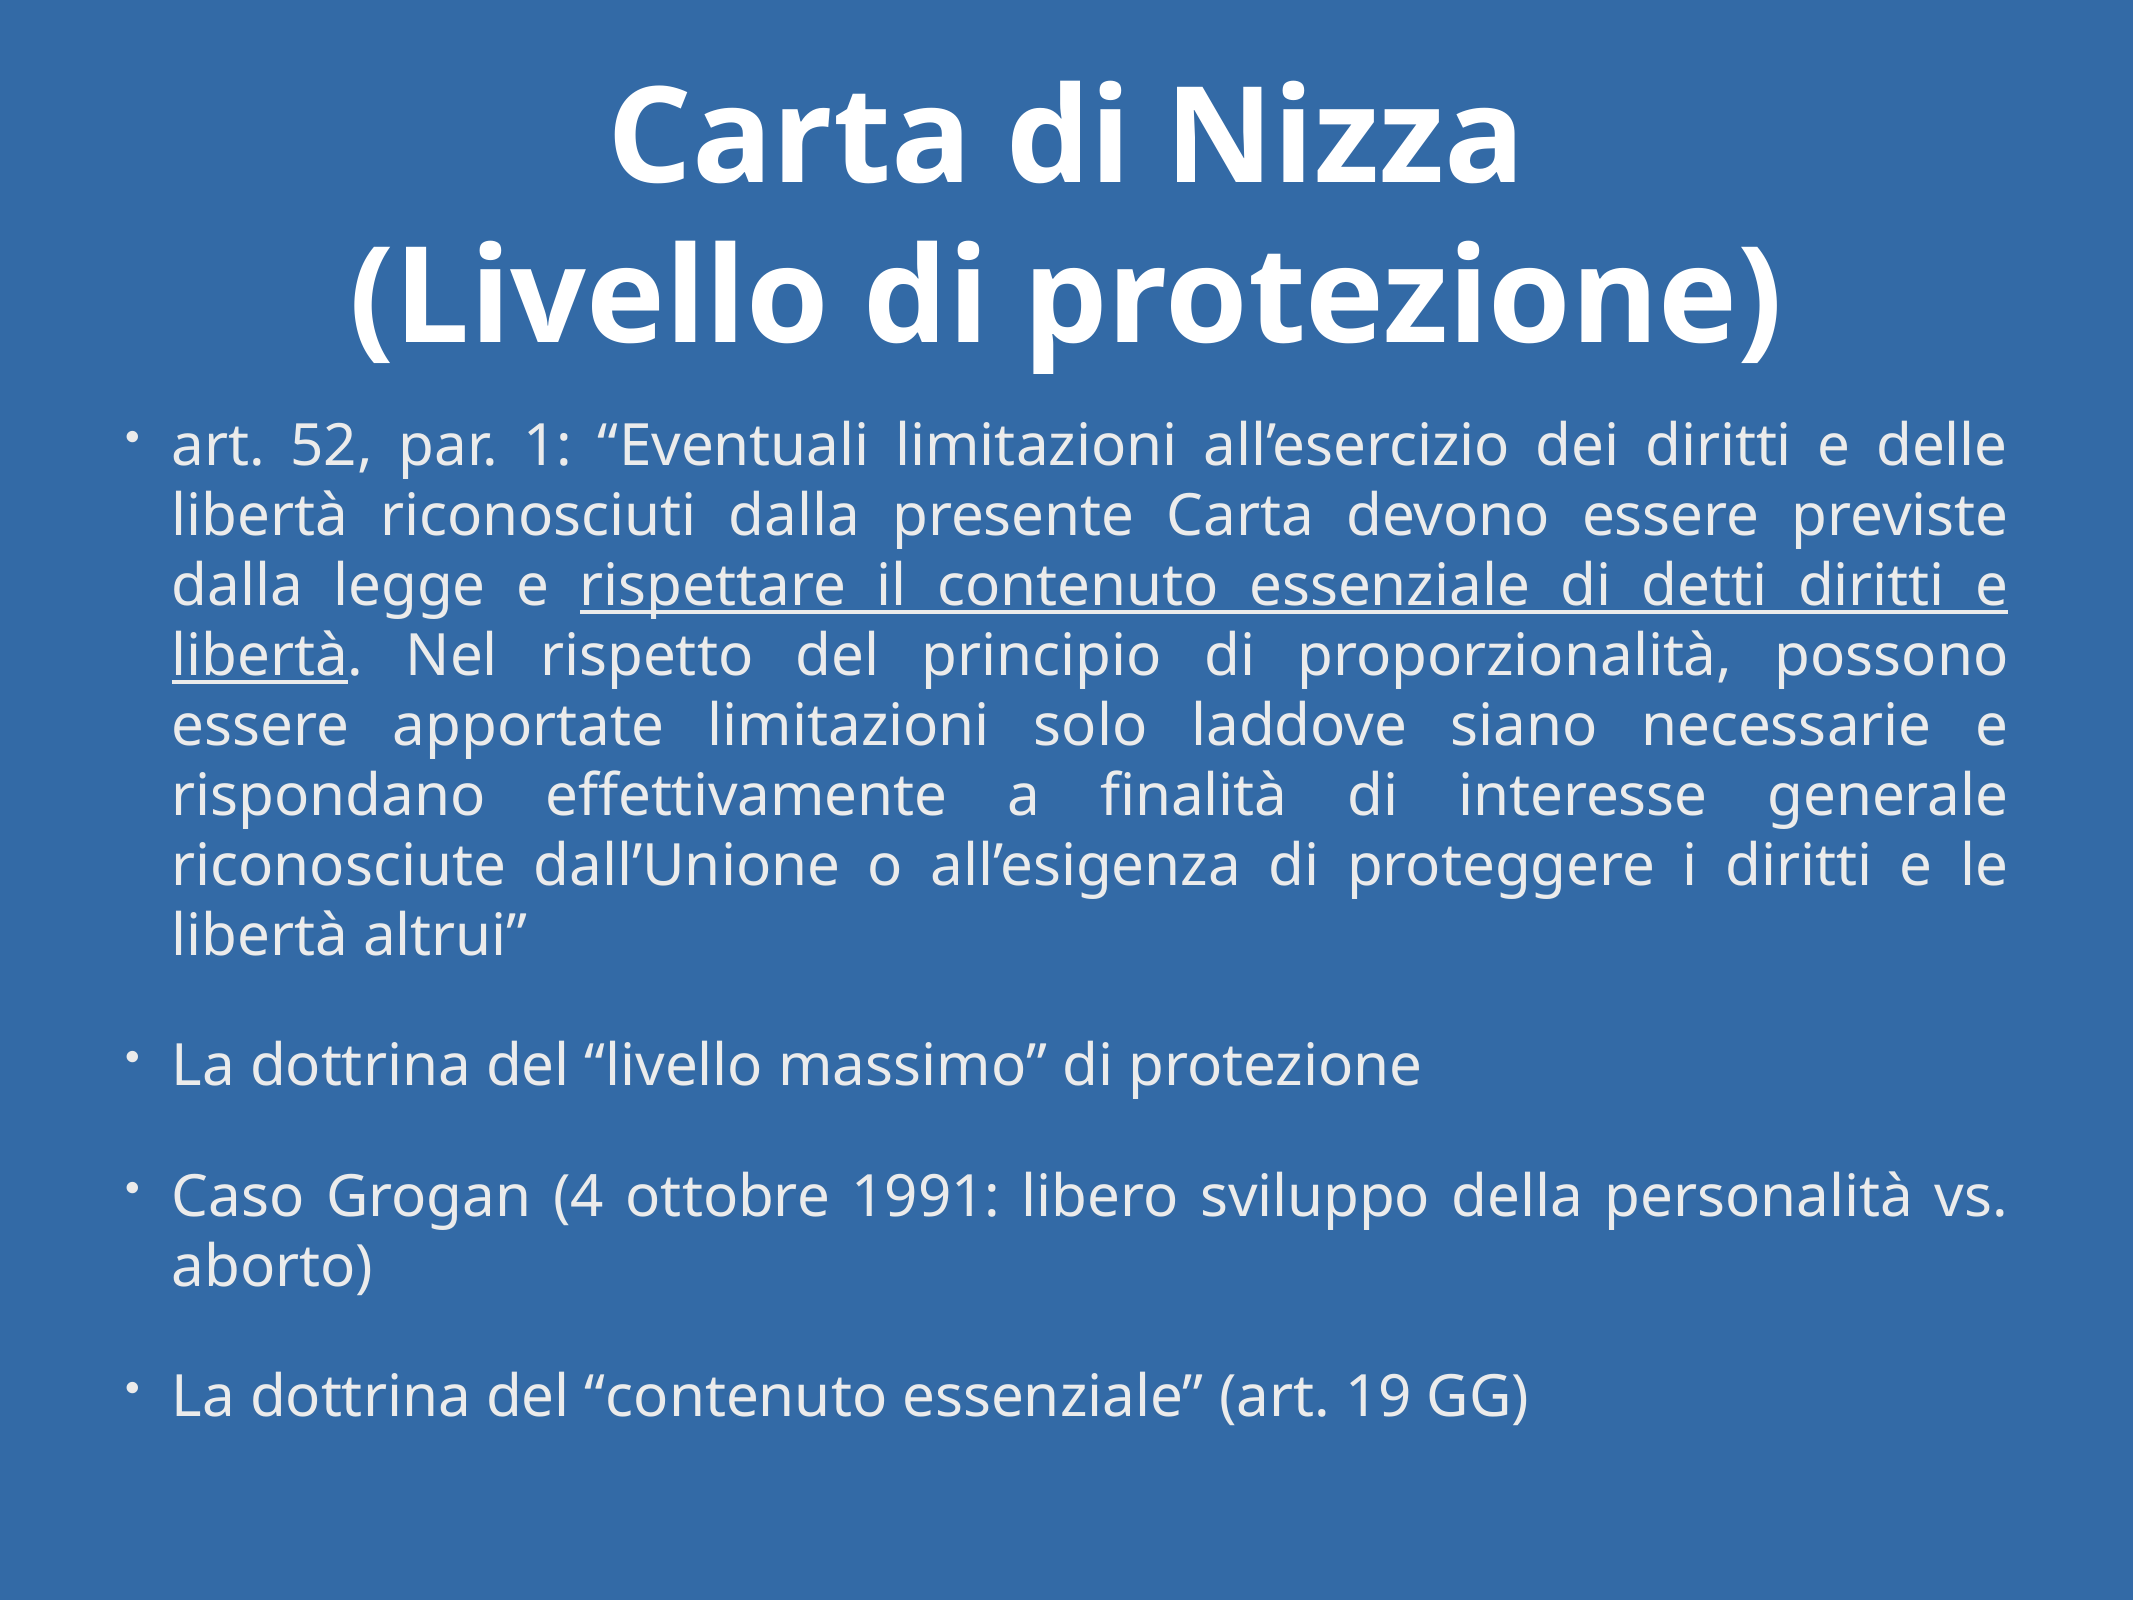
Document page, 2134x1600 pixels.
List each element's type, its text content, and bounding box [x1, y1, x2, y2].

title Carta di Nizza (Livello di protezione) [124, 32, 2009, 386]
list art. 52, par. 1: “Eventuali limitazioni all’esercizio dei diritti e delle libertà riconosciuti dalla presente Carta devono essere previste dalla legge e rispettare il contenuto essenziale di detti diritti e libertà. Nel rispetto del principio di proporzionalità, possono essere apportate limitazioni solo laddove siano necessarie e rispondano effettivamente a finalità di interesse generale riconosciute dall’Unione o all’esigenza di proteggere i diritti e le libertà altrui” La dottrina del “livello massimo” di protezione Caso Grogan (4 ottobre 1991: libero sviluppo della personalità vs. aborto) La dottrina del “contenuto essenziale” (art. 19 GG) [124, 395, 2009, 1441]
